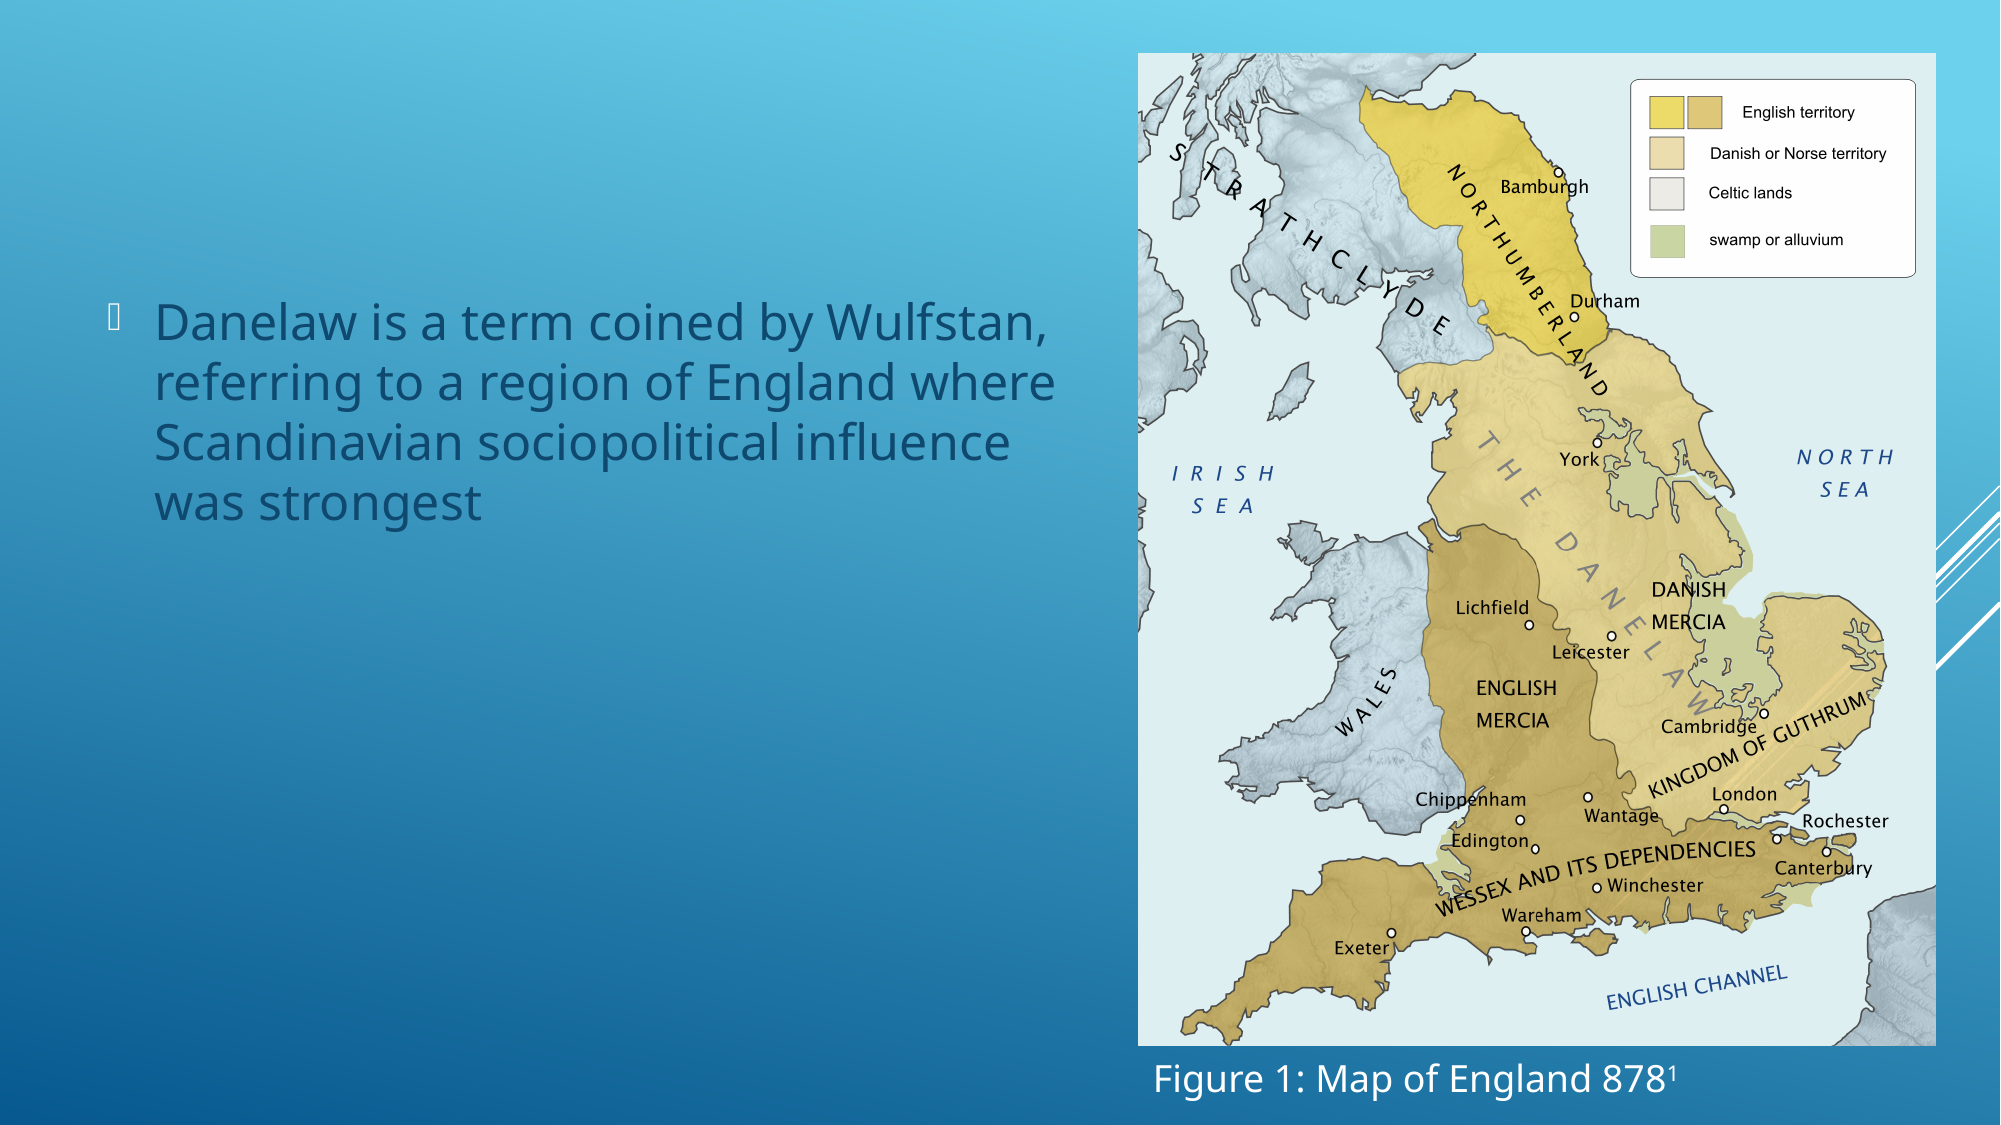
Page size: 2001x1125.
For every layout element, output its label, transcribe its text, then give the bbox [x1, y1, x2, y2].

text_box Figure 1: Map of England 8781 [1138, 1047, 1743, 1108]
list Danelaw is a term coined by Wulfstan, referring to a region of England where Scandinavian sociopolitical influence was strongest [92, 53, 1112, 768]
picture [1137, 53, 1936, 1047]
